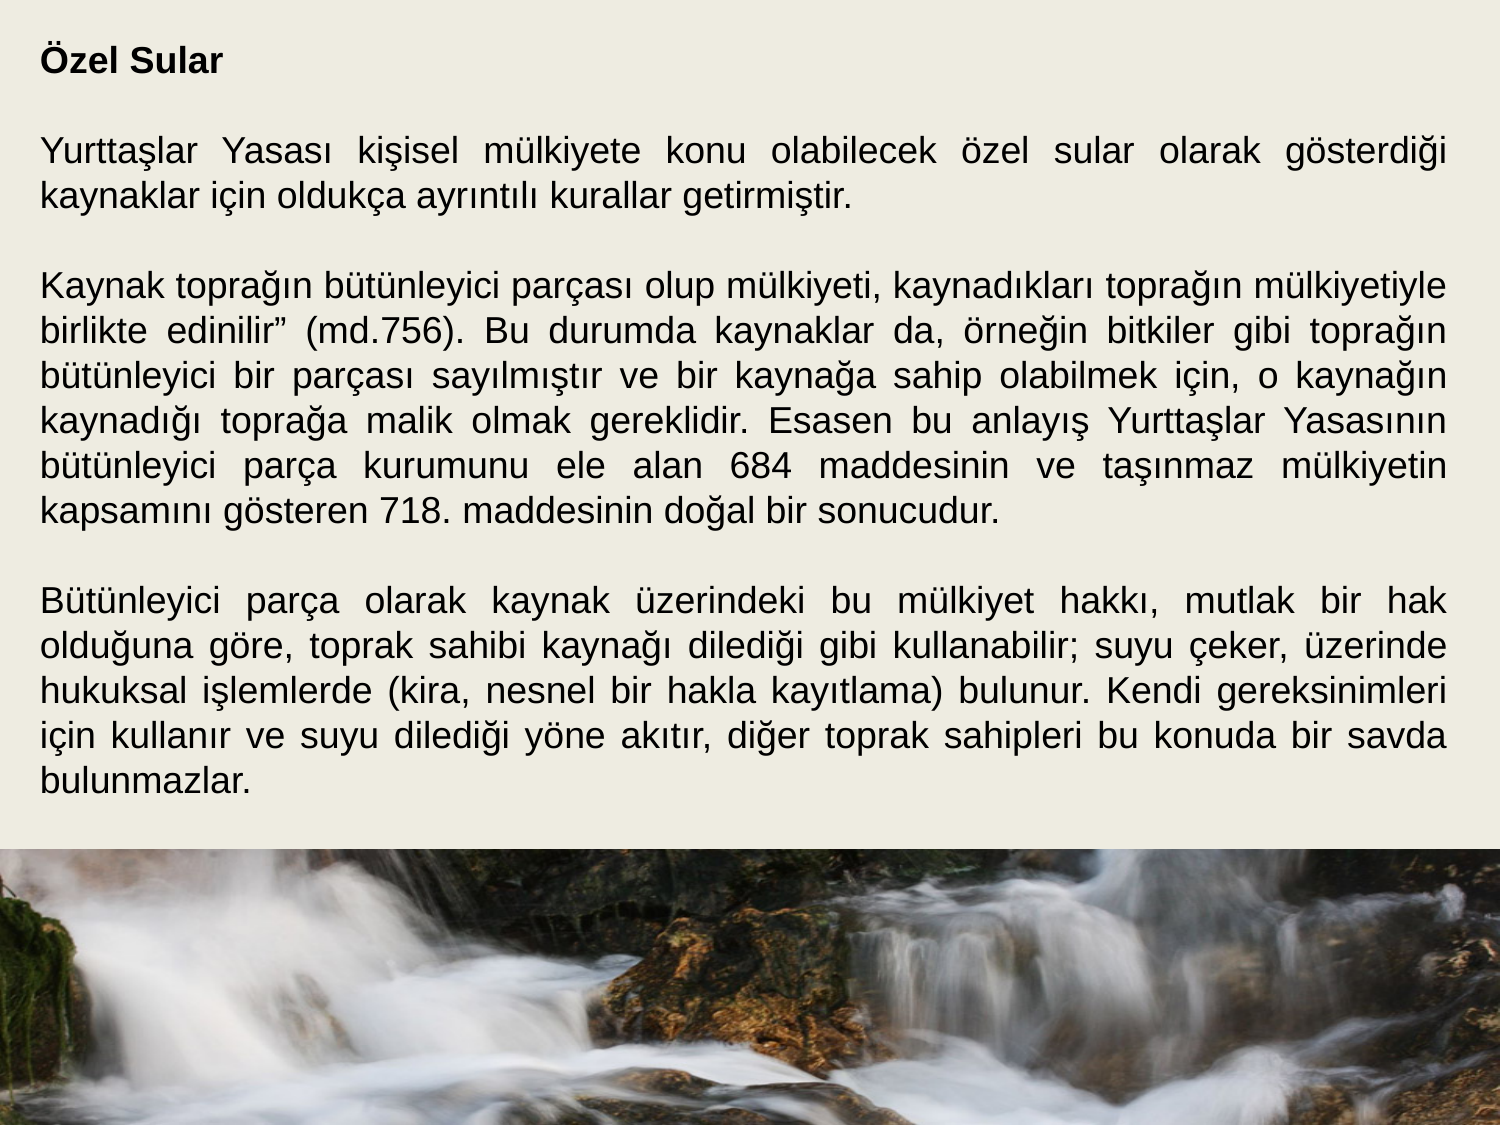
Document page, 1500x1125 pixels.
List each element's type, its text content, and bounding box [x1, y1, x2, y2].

text_box Özel Sular Yurttaşlar Yasası kişisel mülkiyete konu olabilecek özel sular olarak gösterdiği kaynaklar için oldukça ayrıntılı kurallar getirmiştir. Kaynak toprağın bütünleyici parçası olup mülkiyeti, kaynadıkları toprağın mülkiyetiyle birlikte edinilir” (md.756). Bu durumda kaynaklar da, örneğin bitkiler gibi toprağın bütünleyici bir parçası sayılmıştır ve bir kaynağa sahip olabilmek için, o kaynağın kaynadığı toprağa malik olmak gereklidir. Esasen bu anlayış Yurttaşlar Yasasının bütünleyici parça kurumunu ele alan 684 maddesinin ve taşınmaz mülkiyetin kapsamını gösteren 718. maddesinin doğal bir sonucudur. Bütünleyici parça olarak kaynak üzerindeki bu mülkiyet hakkı, mutlak bir hak olduğuna göre, toprak sahibi kaynağı dilediği gibi kullanabilir; suyu çeker, üzerinde hukuksal işlemlerde (kira, nesnel bir hakla kayıtlama) bulunur. Kendi gereksinimleri için kullanır ve suyu dilediği yöne akıtır, diğer toprak sahipleri bu konuda bir savda bulunmazlar. [24, 28, 1463, 809]
picture [0, 849, 1500, 1125]
